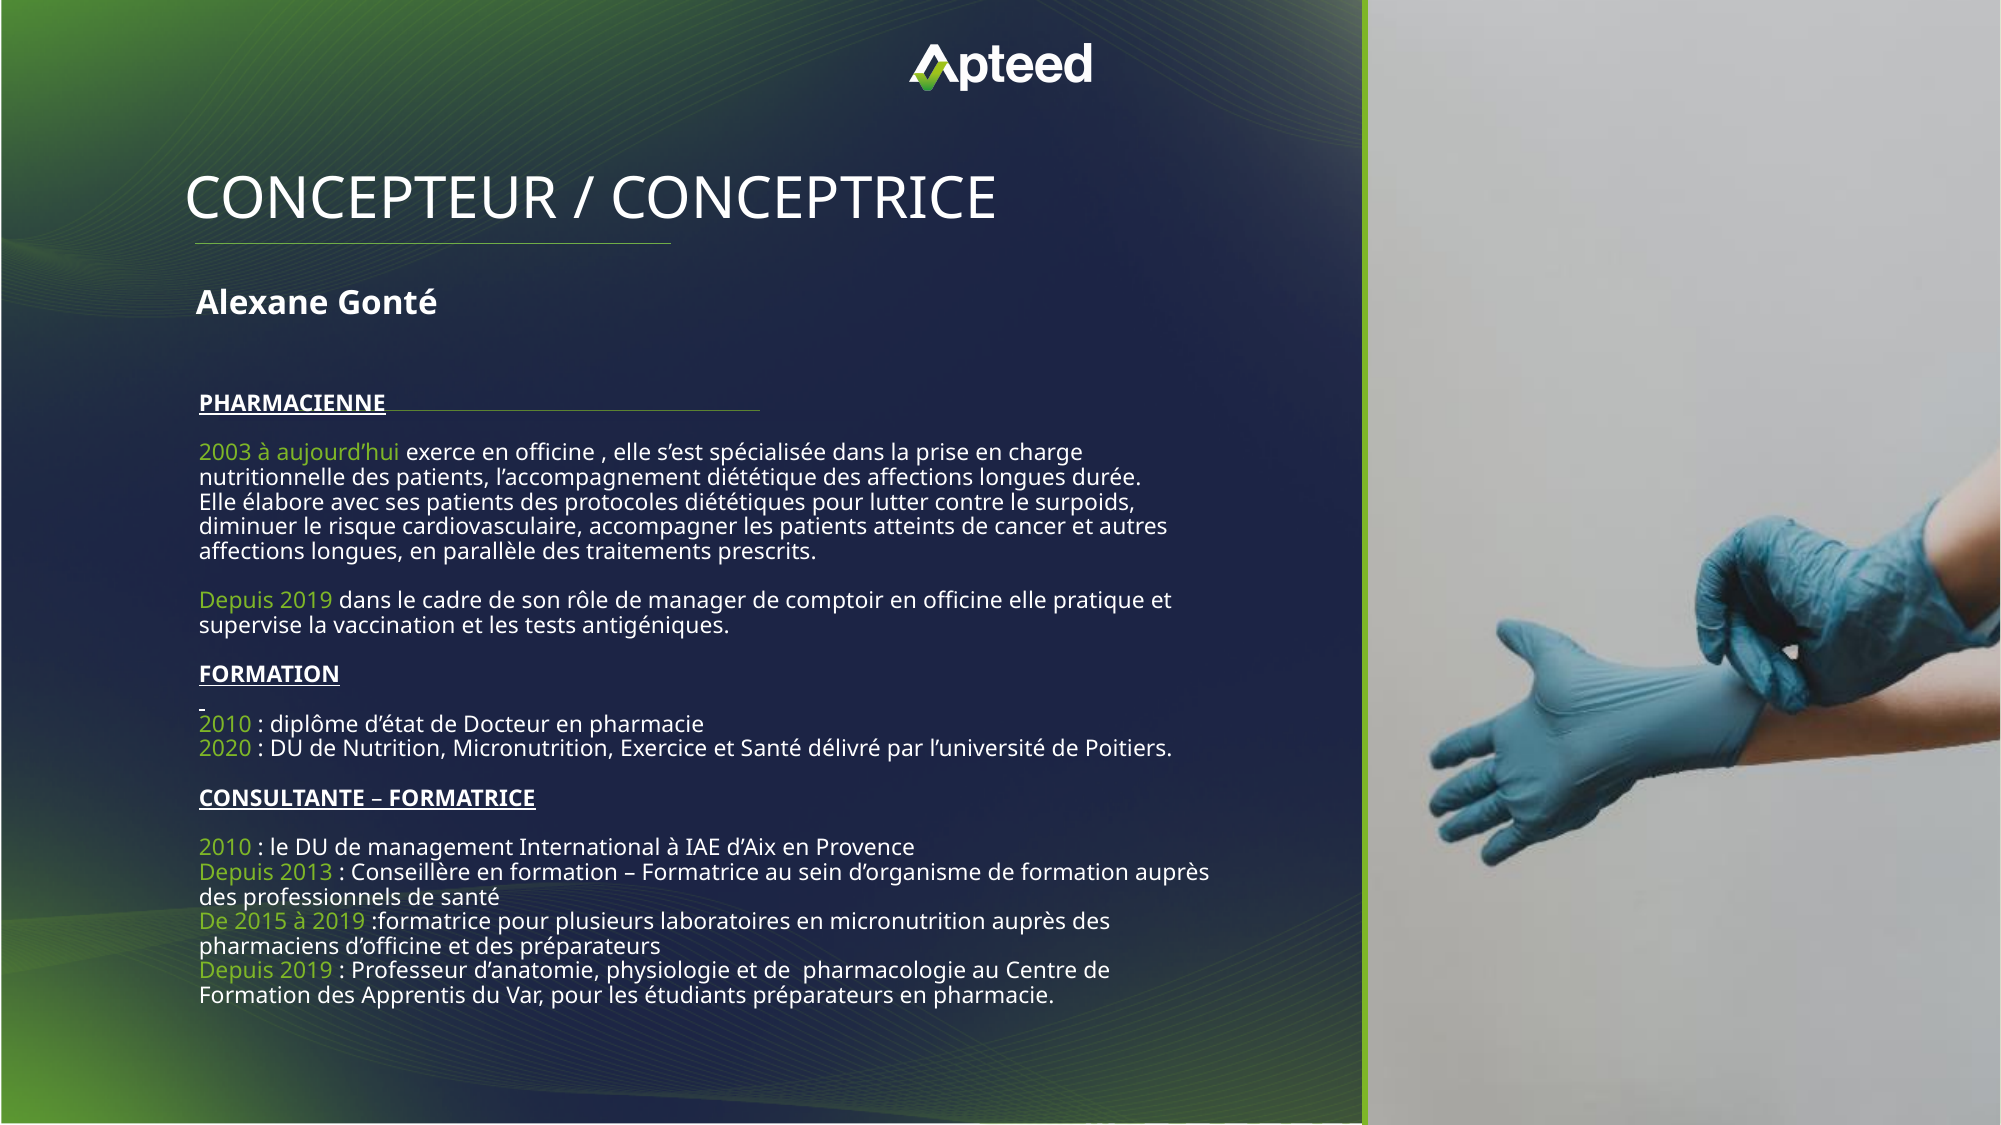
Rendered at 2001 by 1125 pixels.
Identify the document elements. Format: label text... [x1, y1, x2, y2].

picture [1368, 0, 2000, 1125]
list CONCEPTEUR / CONCEPTRICE [169, 160, 1203, 244]
picture [0, 0, 1362, 1125]
list PHARMACIENNE 2003 à aujourd’hui exerce en officine , elle s’est spécialisée dans la prise en charge nutritionnelle des patients, l’accompagnement diététique des affections longues durée. Elle élabore avec ses patients des protocoles diététiques pour lutter contre le surpoids, diminuer le risque cardiovasculaire, accompagner les patients atteints de cancer et autres affections longues, en parallèle des traitements prescrits. Depuis 2019 dans le cadre de son rôle de manager de comptoir en officine elle pratique et supervise la vaccination et les tests antigéniques. FORMATION 2010 : diplôme d’état de Docteur en pharmacie 2020 : DU de Nutrition, Micronutrition, Exercice et Santé délivré par l’université de Poitiers. CONSULTANTE – FORMATRICE 2010 : le DU de management International à IAE d’Aix en Provence Depuis 2013 : Conseillère en formation – Formatrice au sein d’organisme de formation auprès des professionnels de santé De 2015 à 2019 :formatrice pour plusieurs laboratoires en micronutrition auprès des pharmaciens d’officine et des préparateurs Depuis 2019 : Professeur d’anatomie, physiologie et de pharmacologie au Centre de Formation des Apprentis du Var, pour les étudiants préparateurs en pharmacie. [183, 384, 1240, 1125]
list Alexane Gonté [181, 278, 977, 350]
